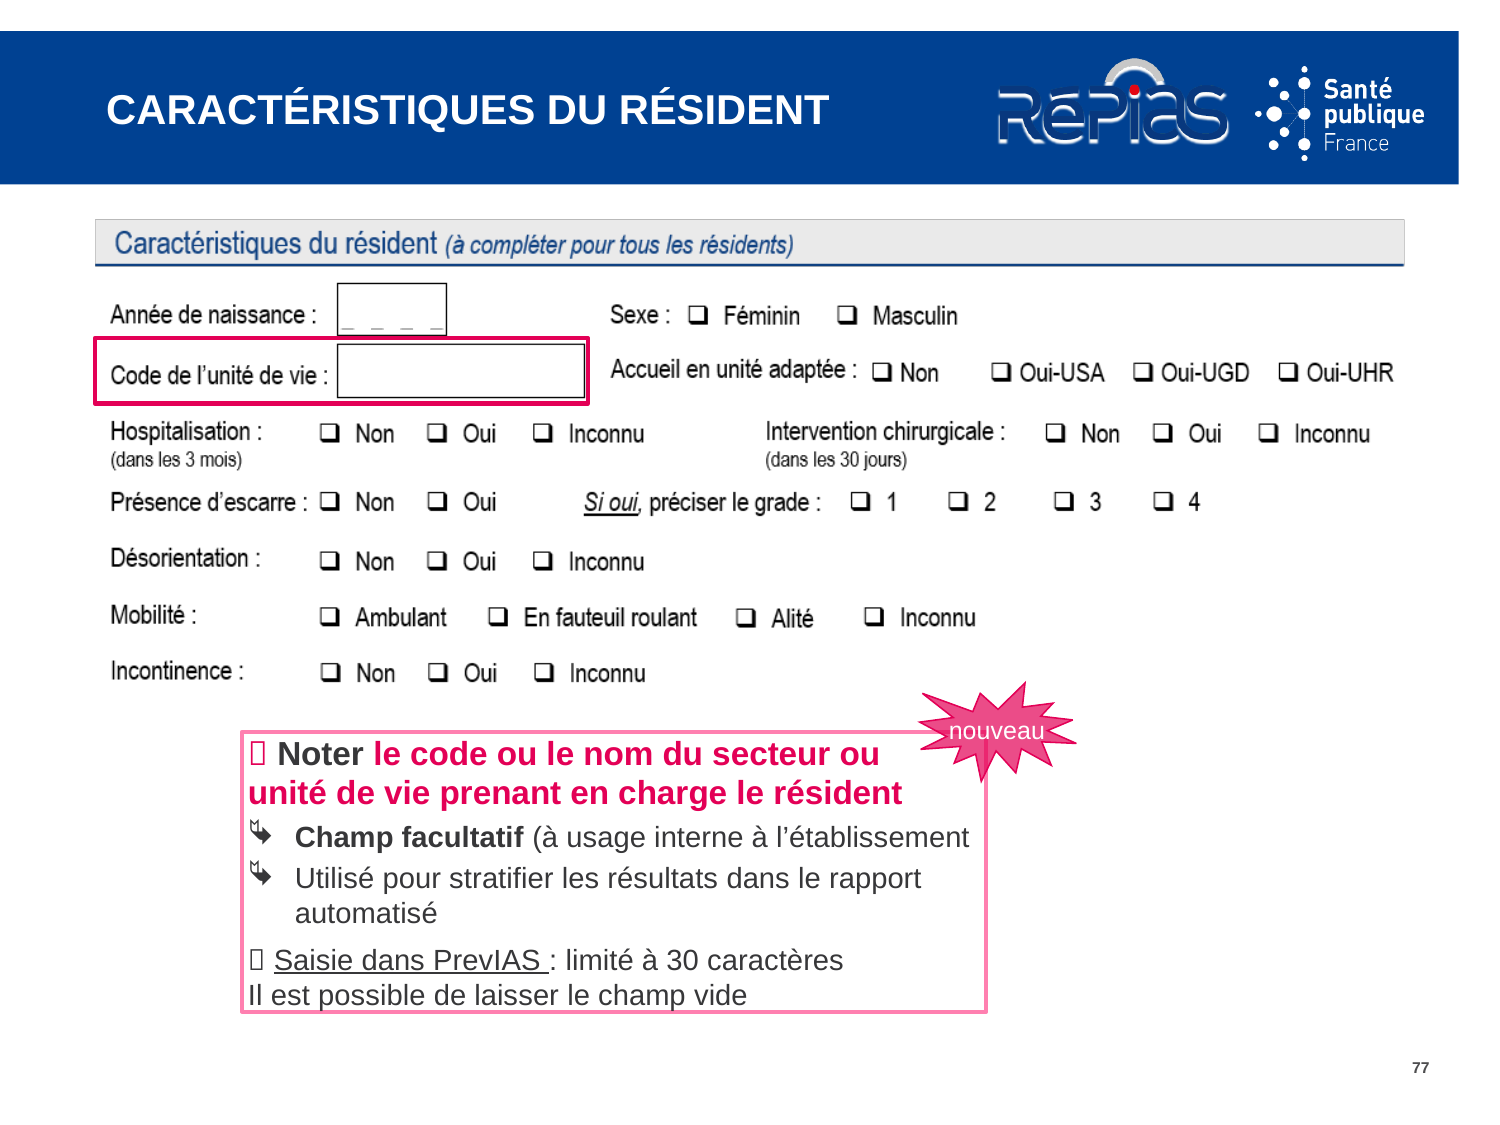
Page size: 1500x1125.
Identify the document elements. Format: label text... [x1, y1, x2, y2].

picture [997, 58, 1228, 140]
text_box  Noter le code ou le nom du secteur ou unité de vie prenant en charge le résident Champ facultatif (à usage interne à l’établissement Utilisé pour stratifier les résultats dans le rapport automatisé  Saisie dans PrevIAS : limité à 30 caractères Il est possible de laisser le champ vide [242, 731, 987, 1012]
picture [94, 212, 1436, 705]
title Caractéristiques du résident [100, 30, 1211, 185]
picture [1255, 66, 1424, 161]
text_box nouveau [919, 713, 1077, 782]
